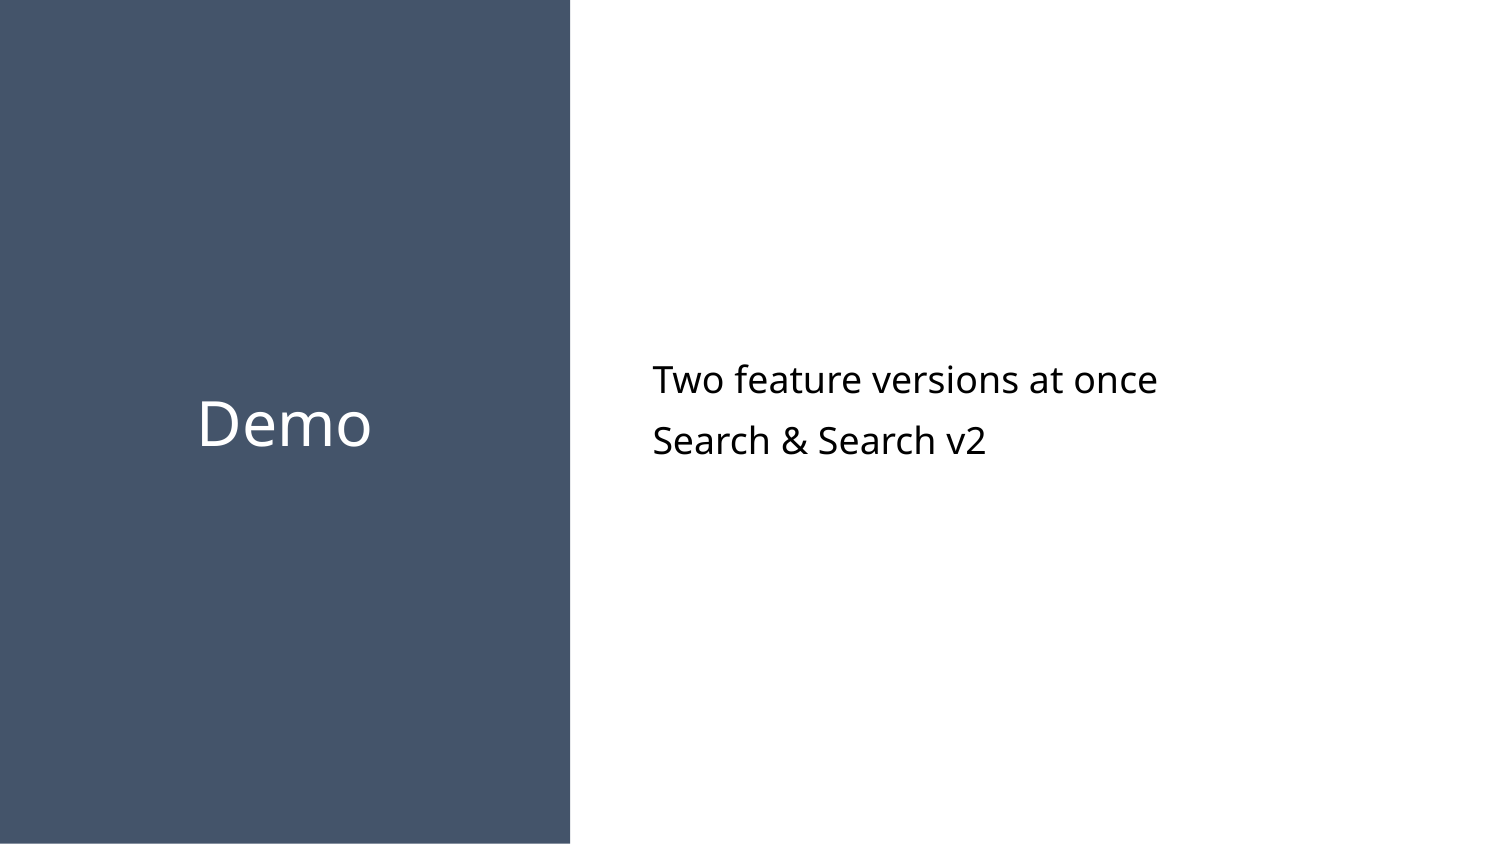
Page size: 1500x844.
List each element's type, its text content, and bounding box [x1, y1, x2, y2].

list Two feature versions at once Search & Search v2 [637, 40, 1433, 778]
